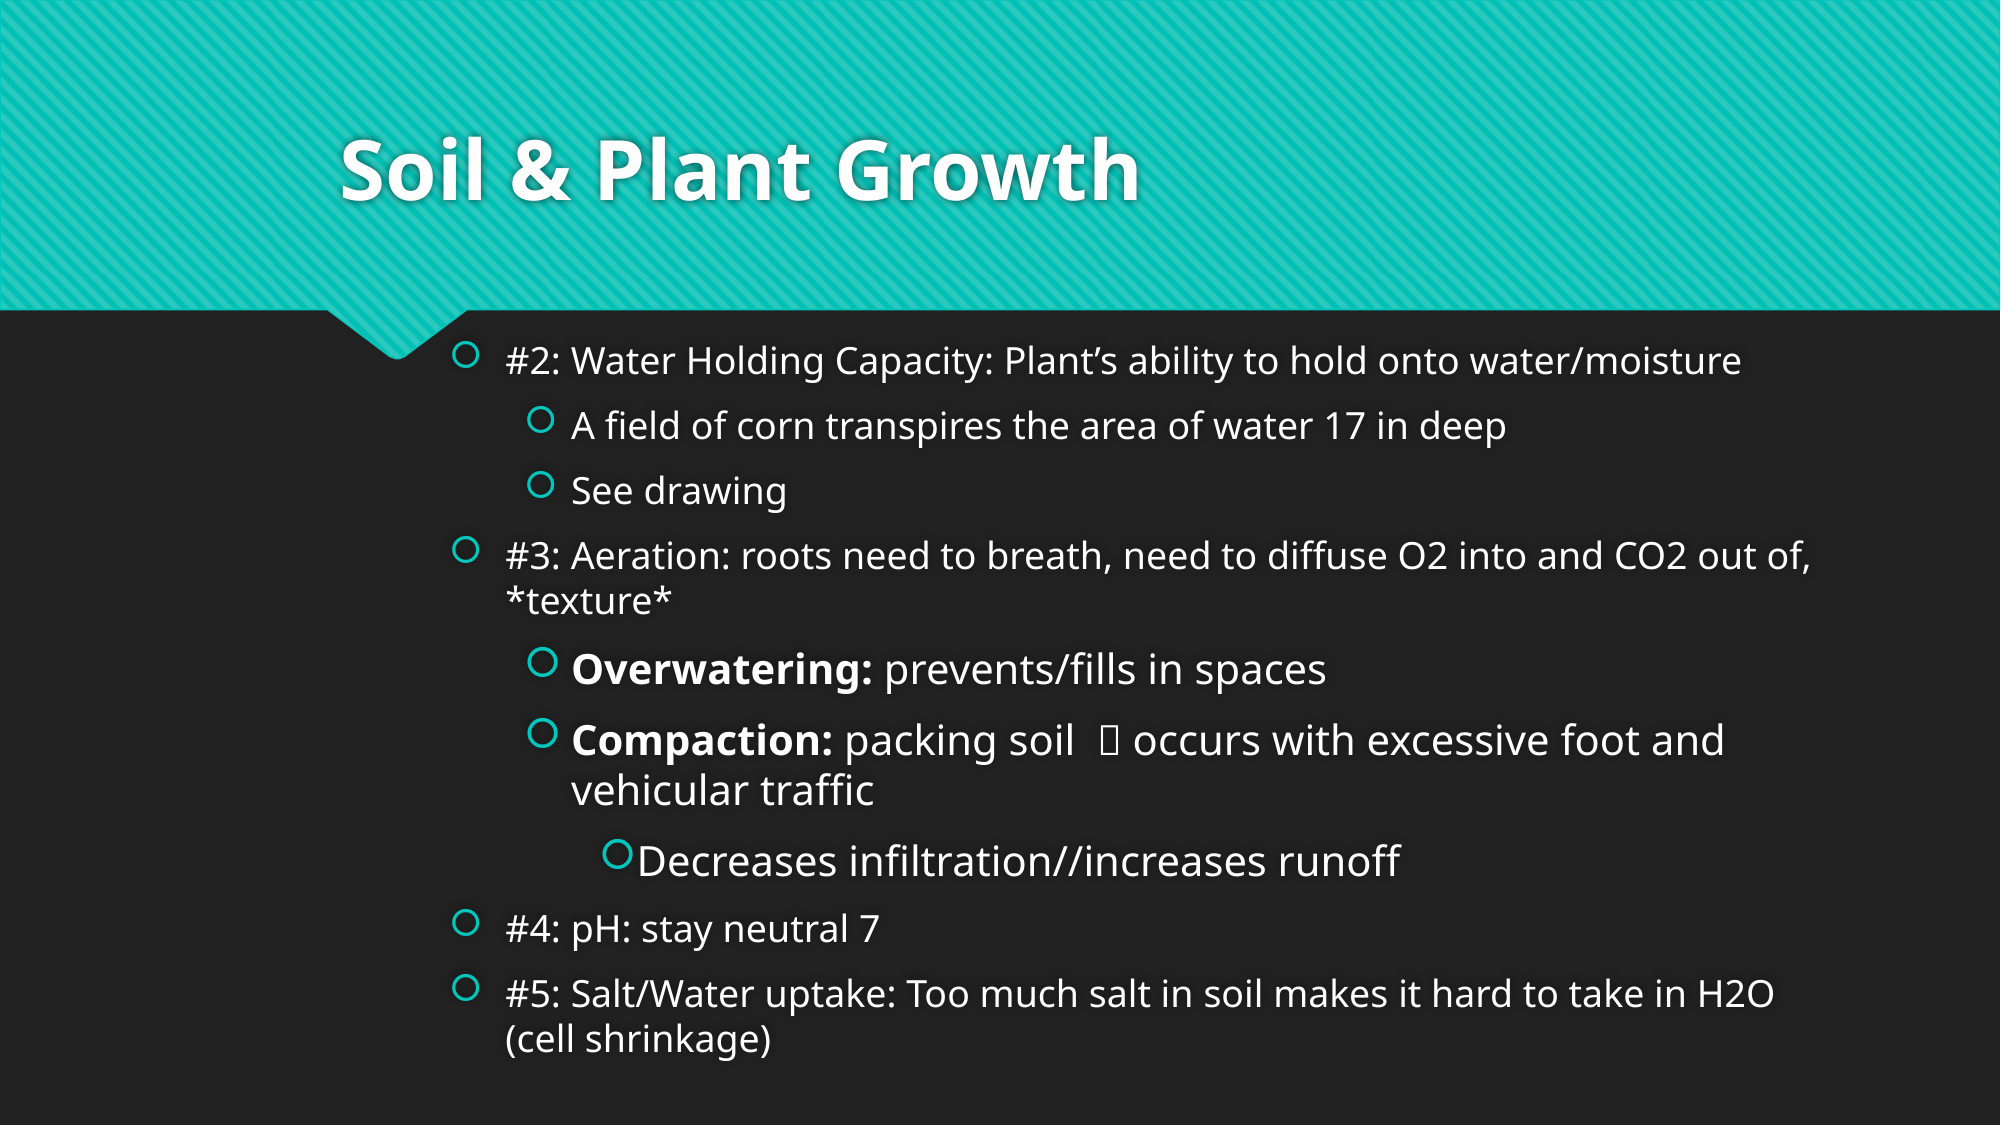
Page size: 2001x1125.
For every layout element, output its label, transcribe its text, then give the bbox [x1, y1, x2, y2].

list #2: Water Holding Capacity: Plant’s ability to hold onto water/moisture A field of corn transpires the area of water 17 in deep See drawing #3: Aeration: roots need to breath, need to diffuse O2 into and CO2 out of, *texture* Overwatering: prevents/fills in spaces Compaction: packing soil  occurs with excessive foot and vehicular traffic Decreases infiltration//increases runoff #4: pH: stay neutral 7 #5: Salt/Water uptake: Too much salt in soil makes it hard to take in H2O (cell shrinkage) [434, 299, 1835, 1125]
title Soil & Plant Growth [324, 50, 1675, 225]
